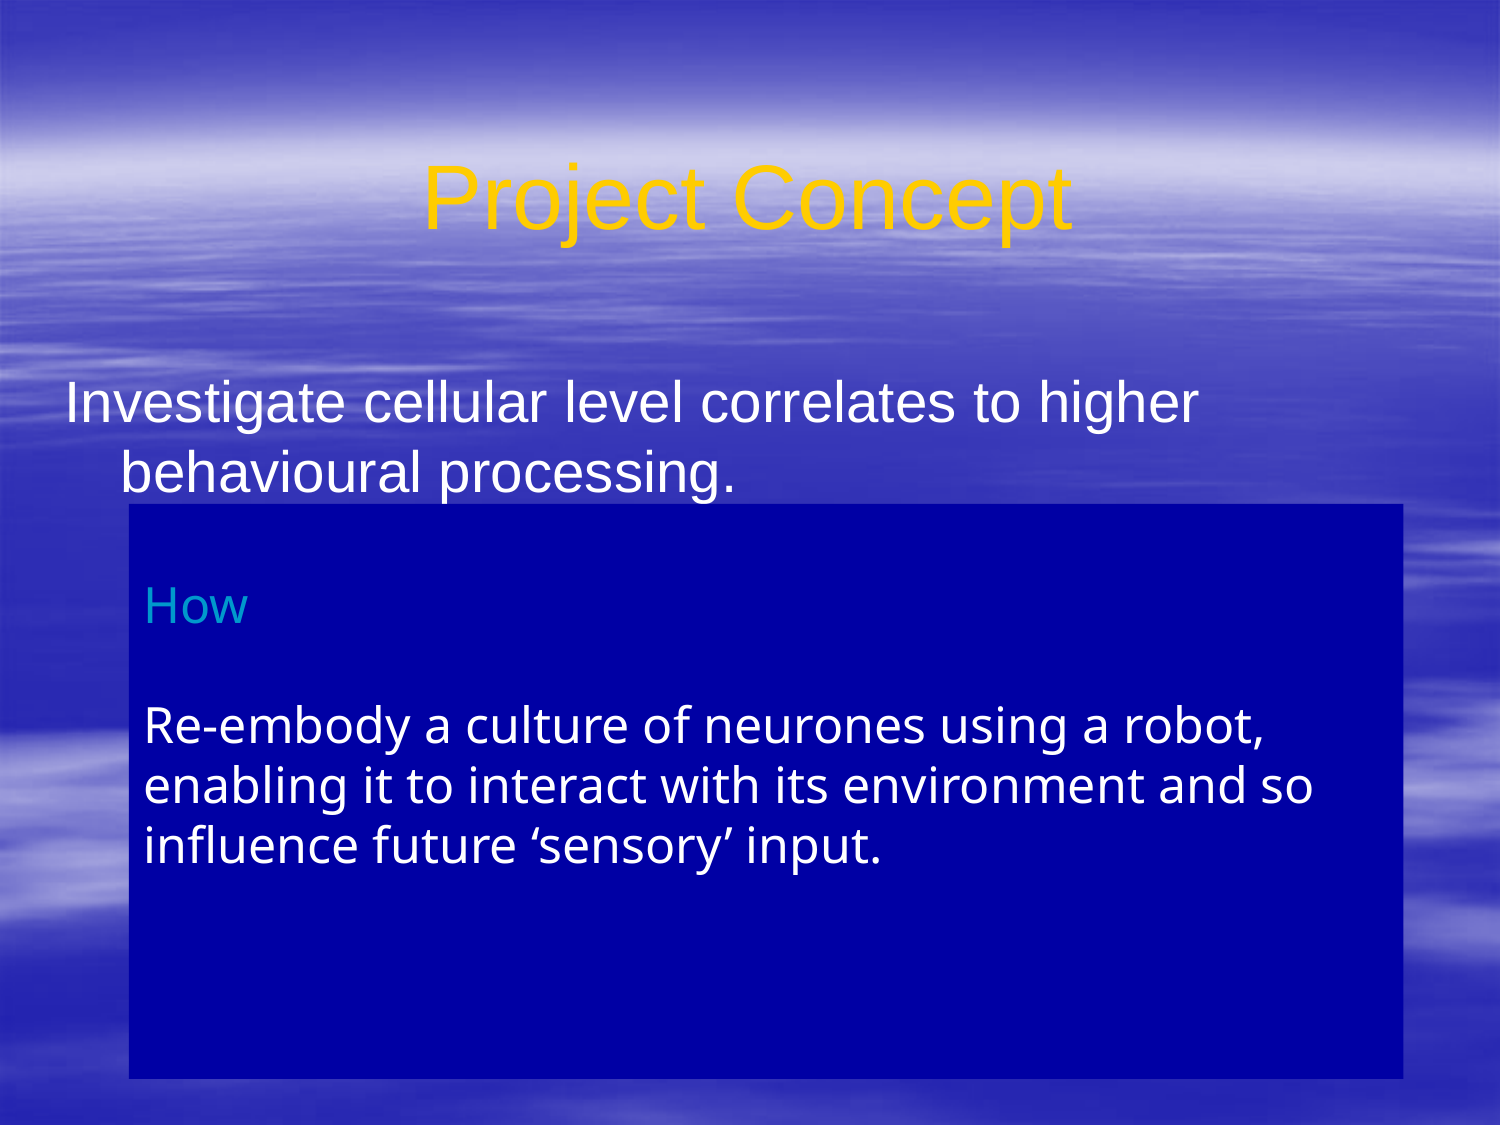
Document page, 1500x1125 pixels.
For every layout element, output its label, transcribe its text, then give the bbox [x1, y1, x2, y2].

list Investigate cellular level correlates to higher behavioural processing. [49, 274, 1451, 1001]
title Project Concept [49, 37, 1446, 256]
text_box How Re-embody a culture of neurones using a robot, enabling it to interact with its environment and so influence future ‘sensory’ input. [128, 503, 1404, 1079]
